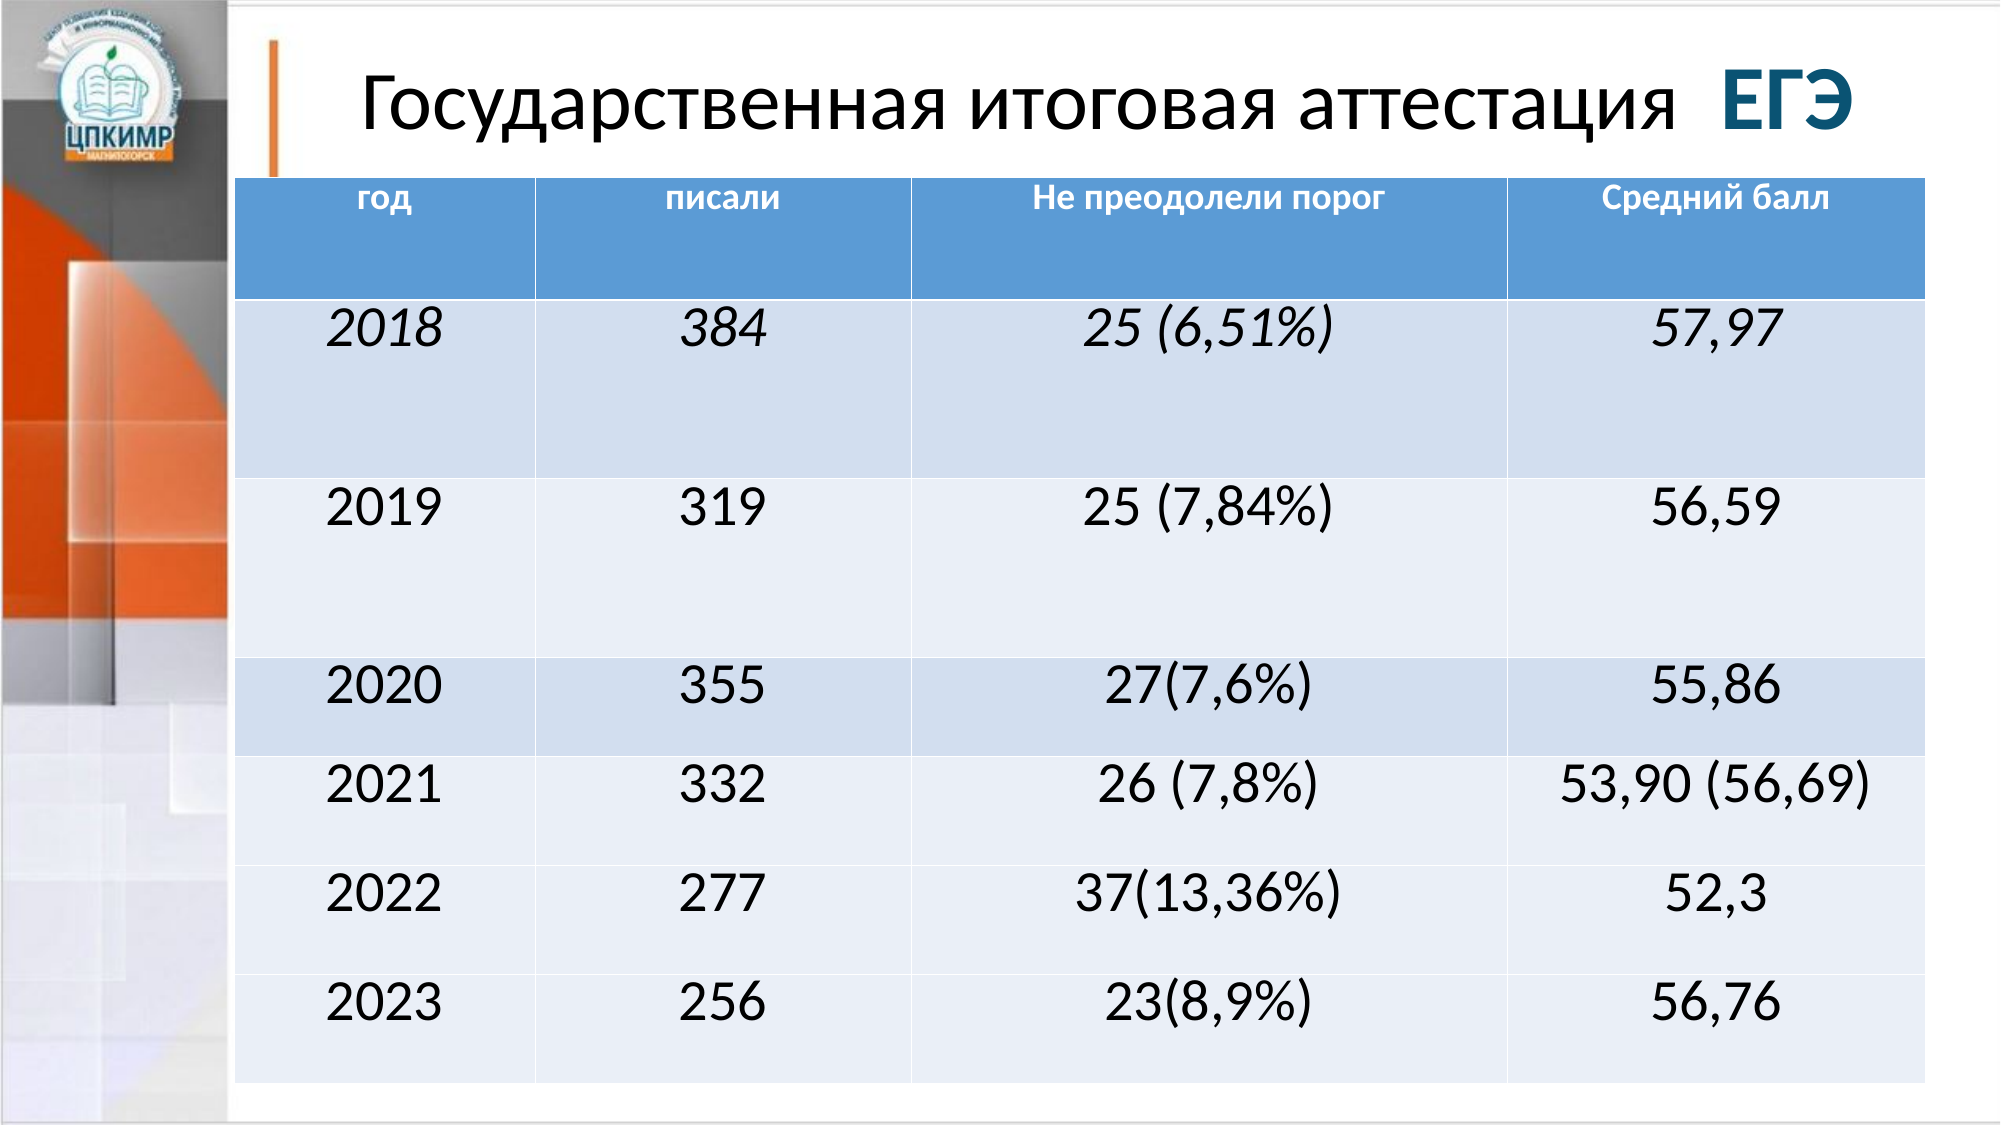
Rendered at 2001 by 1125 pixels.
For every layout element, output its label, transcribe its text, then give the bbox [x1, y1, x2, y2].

table_cell 277 [536, 866, 911, 974]
table_cell 256 [536, 975, 911, 1083]
table_cell 2020 [235, 658, 535, 756]
table_cell 2019 [235, 479, 535, 657]
table_header Не преодолели порог [912, 178, 1507, 299]
table_cell 2023 [235, 975, 535, 1083]
table_cell 319 [536, 479, 911, 657]
table_cell 2022 [235, 866, 535, 974]
table_cell 56,59 [1508, 479, 1925, 657]
table_cell 55,86 [1508, 658, 1925, 756]
table_cell 332 [536, 757, 911, 865]
table_cell 384 [536, 301, 911, 478]
table_cell 56,76 [1508, 975, 1925, 1083]
picture [0, 0, 2001, 1125]
table_cell 37(13,36%) [912, 866, 1507, 974]
table_cell 25 (6,51%) [912, 301, 1507, 478]
table_cell 25 (7,84%) [912, 479, 1507, 657]
table_header год [235, 178, 535, 299]
text_box Государственная итоговая аттестация ЕГЭ [275, 22, 1942, 178]
table_cell 52,3 [1508, 866, 1925, 974]
table_cell 23(8,9%) [912, 975, 1507, 1083]
table_header Средний балл [1508, 178, 1925, 299]
table_cell 57,97 [1508, 301, 1925, 478]
table_cell 2021 [235, 757, 535, 865]
table_cell 26 (7,8%) [912, 757, 1507, 865]
table_cell 355 [536, 658, 911, 756]
table_cell 53,90 (56,69) [1508, 757, 1925, 865]
table_header писали [536, 178, 911, 299]
table_cell 2018 [235, 301, 535, 478]
table_cell 27(7,6%) [912, 658, 1507, 756]
